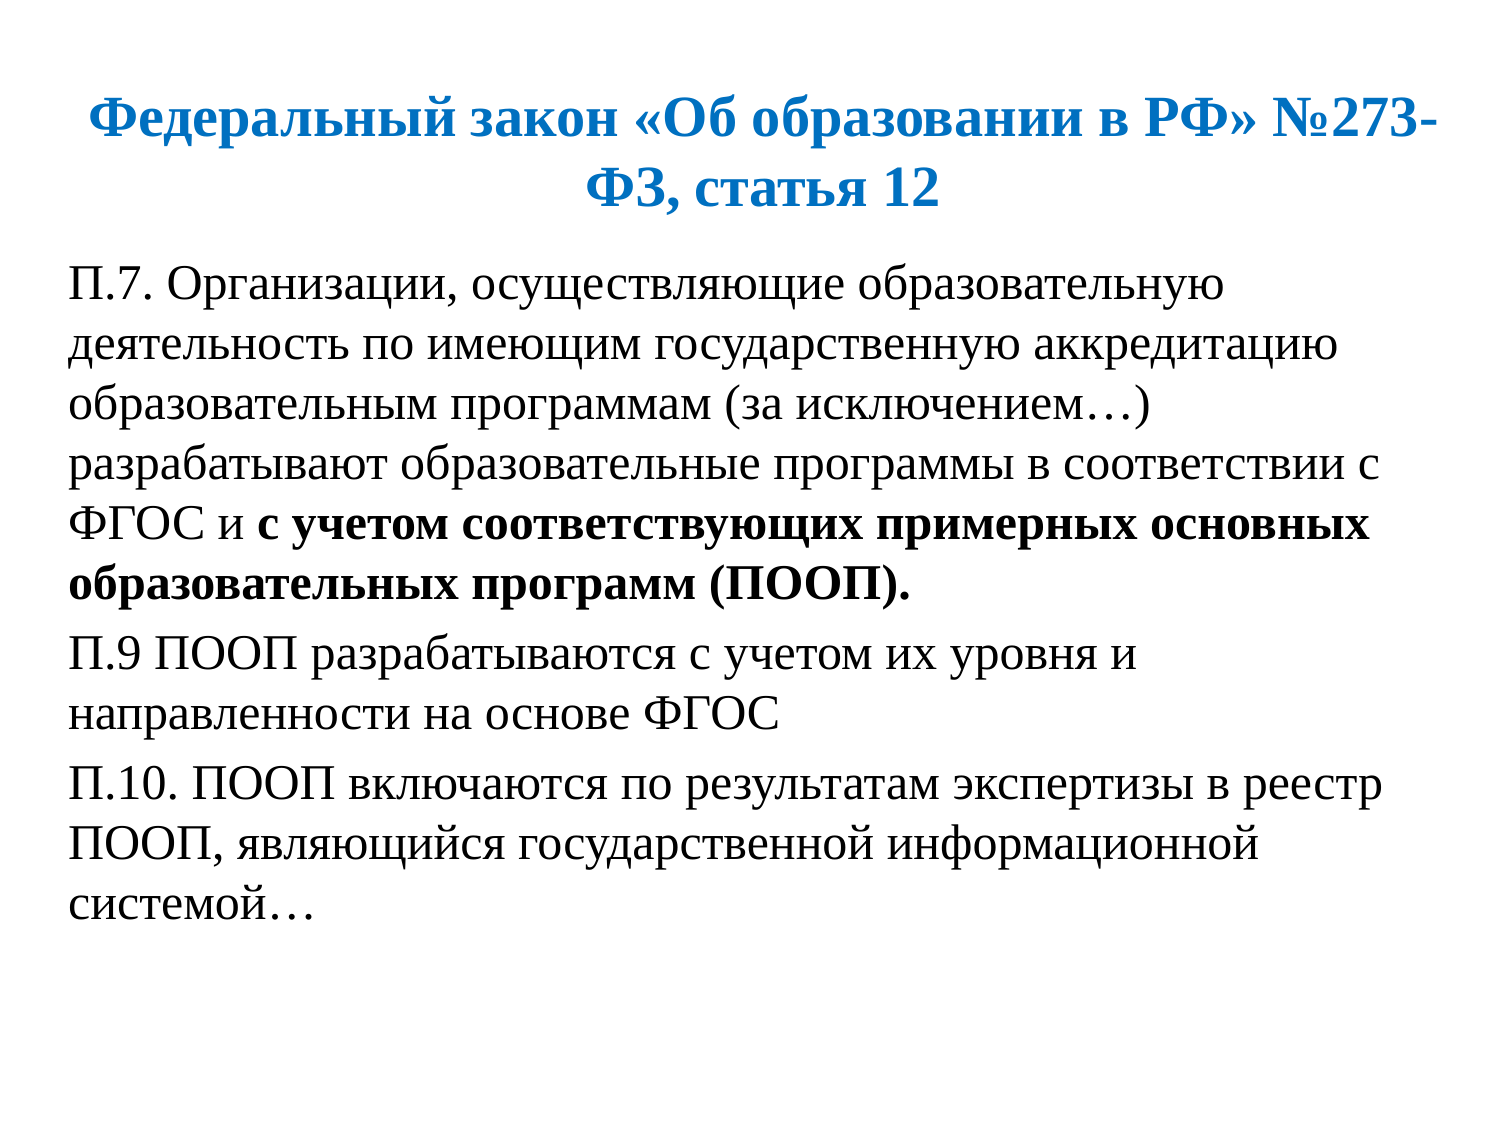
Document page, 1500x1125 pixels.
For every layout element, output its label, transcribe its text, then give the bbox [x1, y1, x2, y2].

list П.7. Организации, осуществляющие образовательную деятельность по имеющим государственную аккредитацию образовательным программам (за исключением…) разрабатывают образовательные программы в соответствии с ФГОС и с учетом соответствующих примерных основных образовательных программ (ПООП). П.9 ПООП разрабатываются с учетом их уровня и направленности на основе ФГОС П.10. ПООП включаются по результатам экспертизы в реестр ПООП, являющийся государственной информационной системой… [52, 241, 1456, 1010]
title Федеральный закон «Об образовании в РФ» №273-ФЗ, статья 12 [71, 54, 1456, 241]
